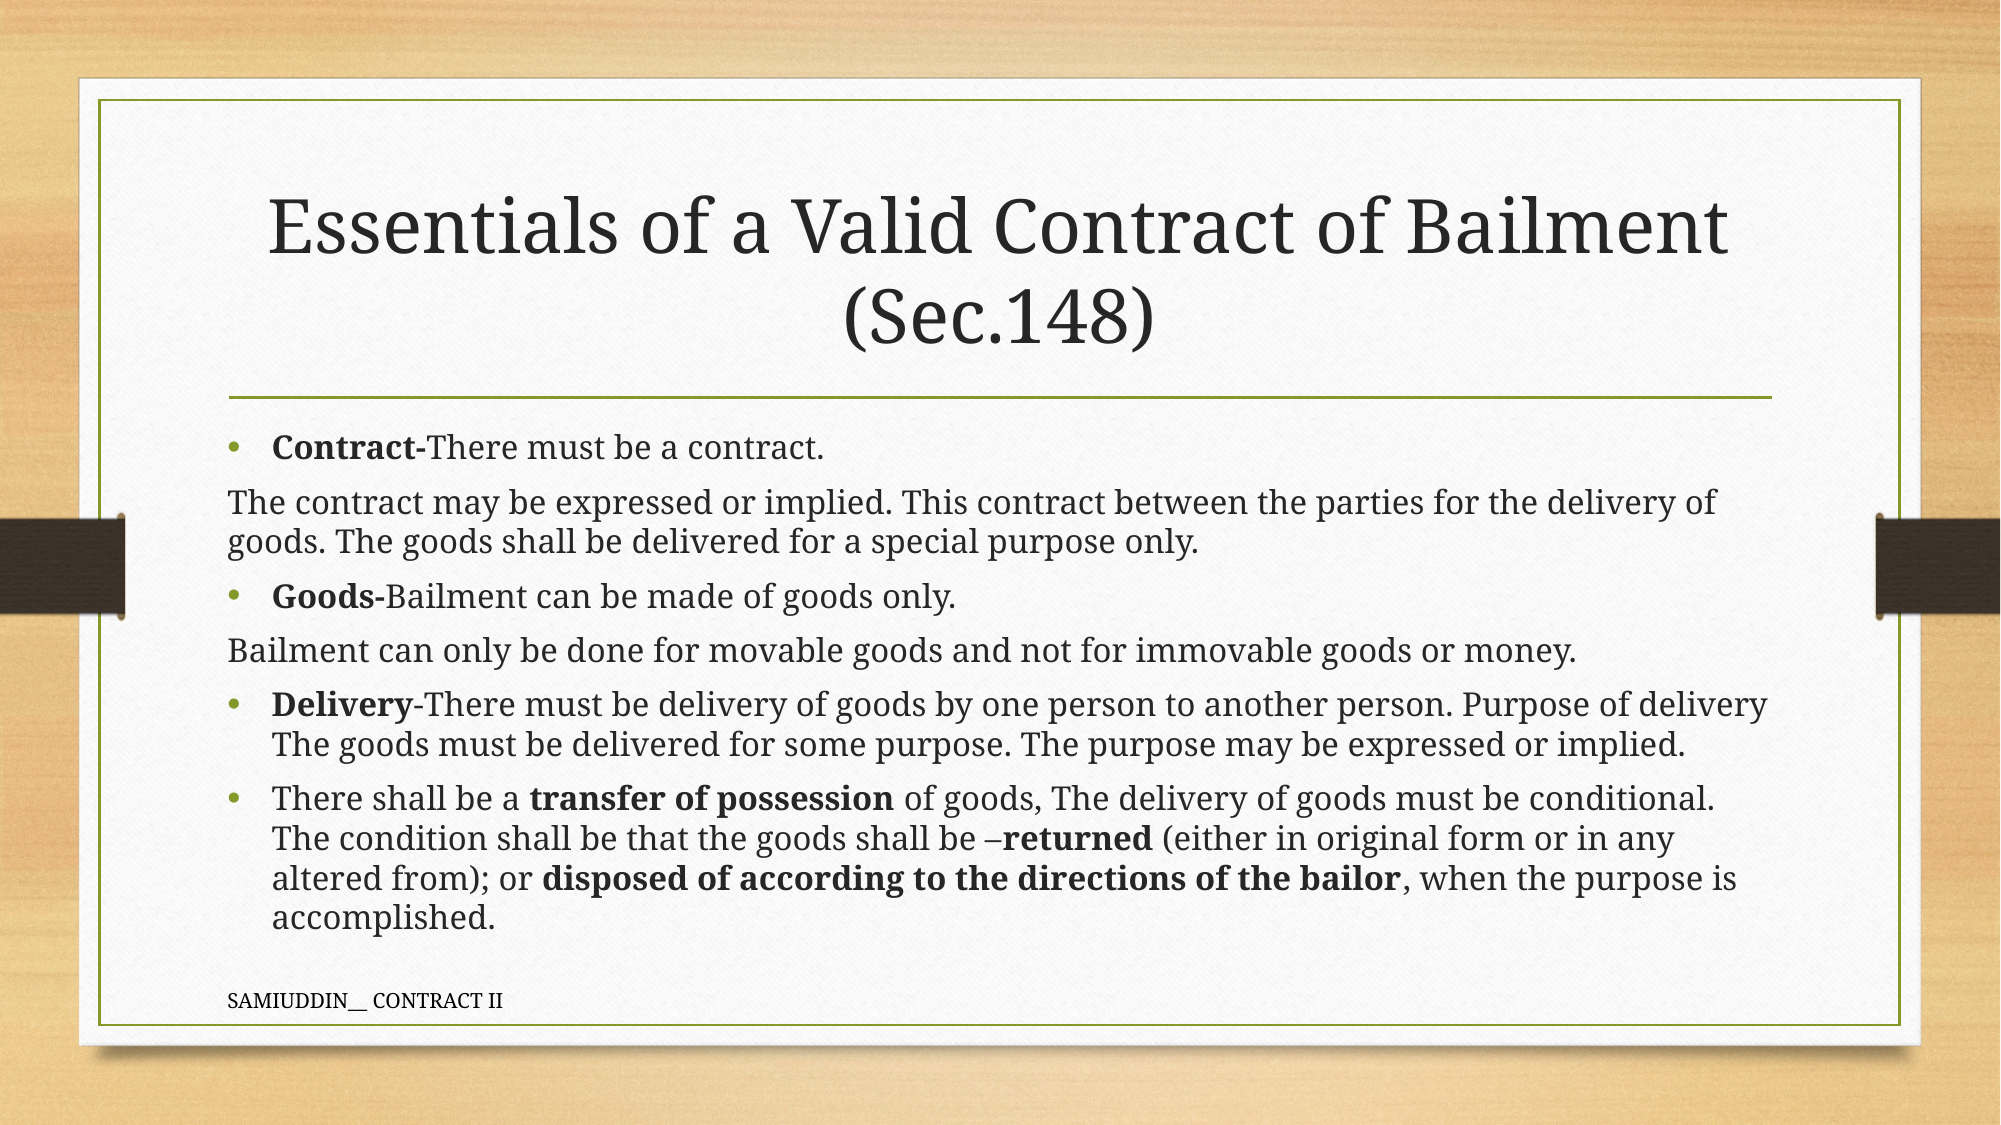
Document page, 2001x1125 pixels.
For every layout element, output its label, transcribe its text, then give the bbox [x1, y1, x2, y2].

picture [0, 0, 2001, 1125]
list Contract-There must be a contract. The contract may be expressed or implied. This contract between the parties for the delivery of goods. The goods shall be delivered for a special purpose only. Goods-Bailment can be made of goods only. Bailment can only be done for movable goods and not for immovable goods or money. Delivery-There must be delivery of goods by one person to another person. Purpose of delivery The goods must be delivered for some purpose. The purpose may be expressed or implied. There shall be a transfer of possession of goods, The delivery of goods must be conditional. The condition shall be that the goods shall be –returned (either in original form or in any altered from); or disposed of according to the directions of the bailor, when the purpose is accomplished. [212, 419, 1788, 964]
title Essentials of a Valid Contract of Bailment (Sec.148) [212, 161, 1788, 375]
footer SAMIUDDIN__ CONTRACT II [212, 979, 1411, 1025]
